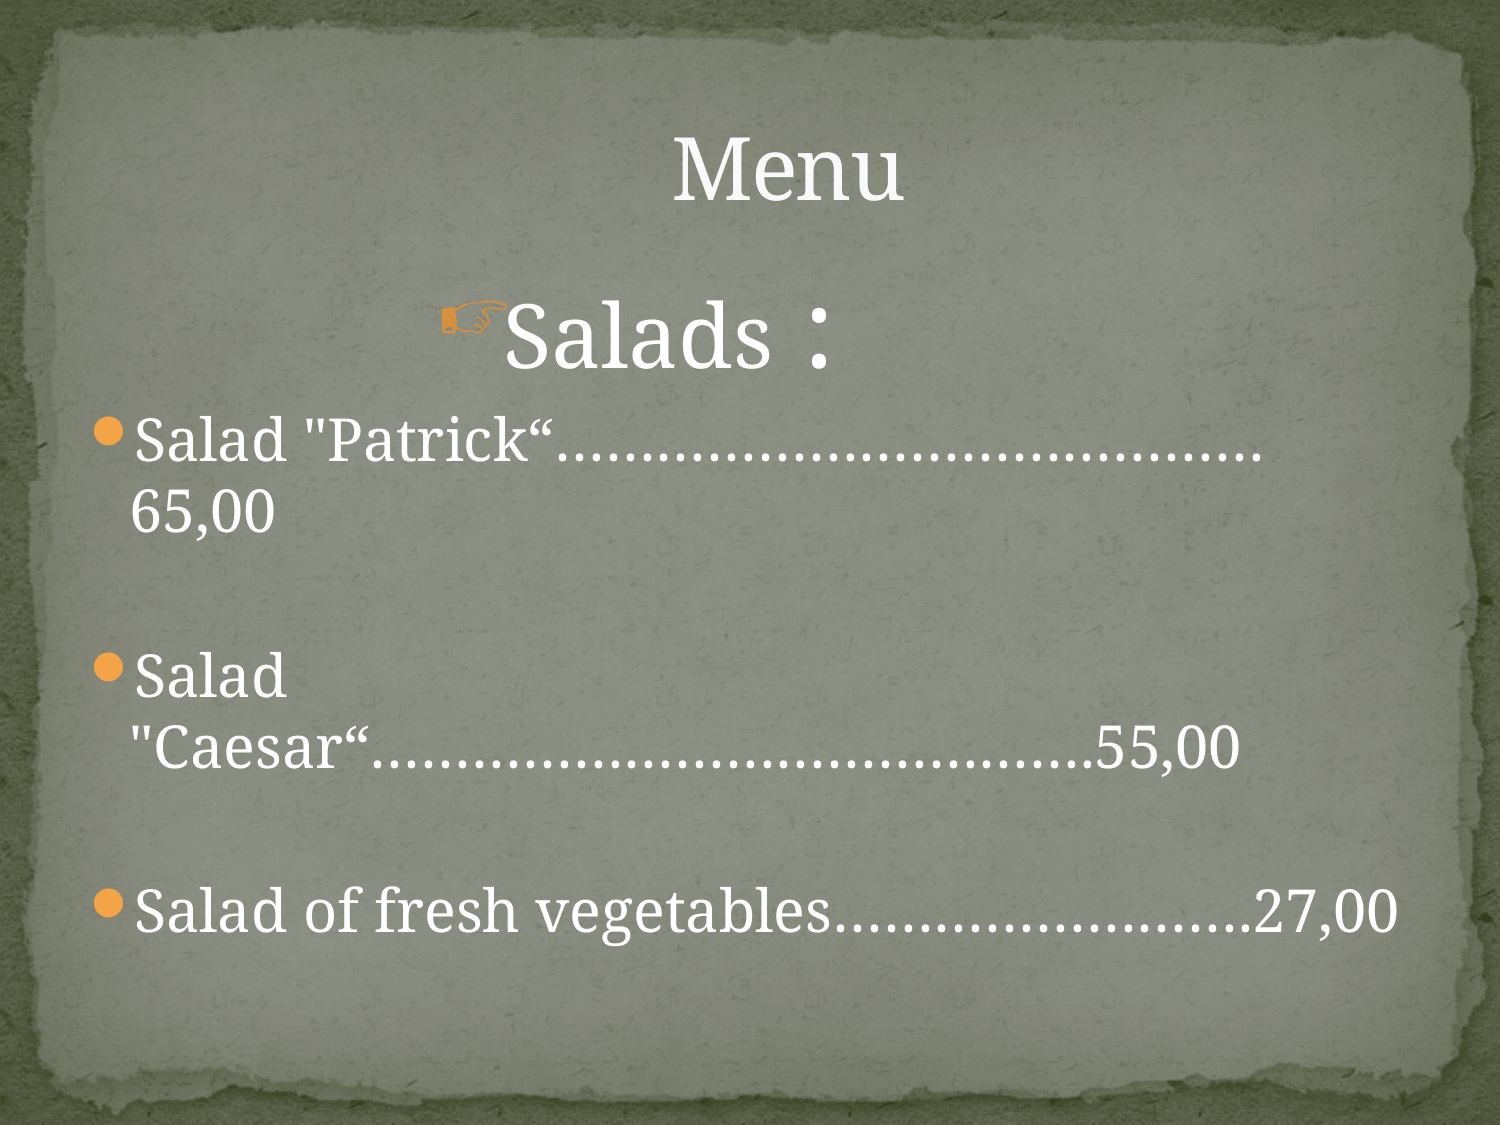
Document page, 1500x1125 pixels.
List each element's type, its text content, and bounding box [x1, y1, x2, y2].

title Menu [74, 24, 1425, 225]
list Salads : Salad "Patrick“……………………………………65,00 Salad "Caesar“…………………………………….55,00 Salad of fresh vegetables…………………….27,00 [75, 249, 1425, 1000]
